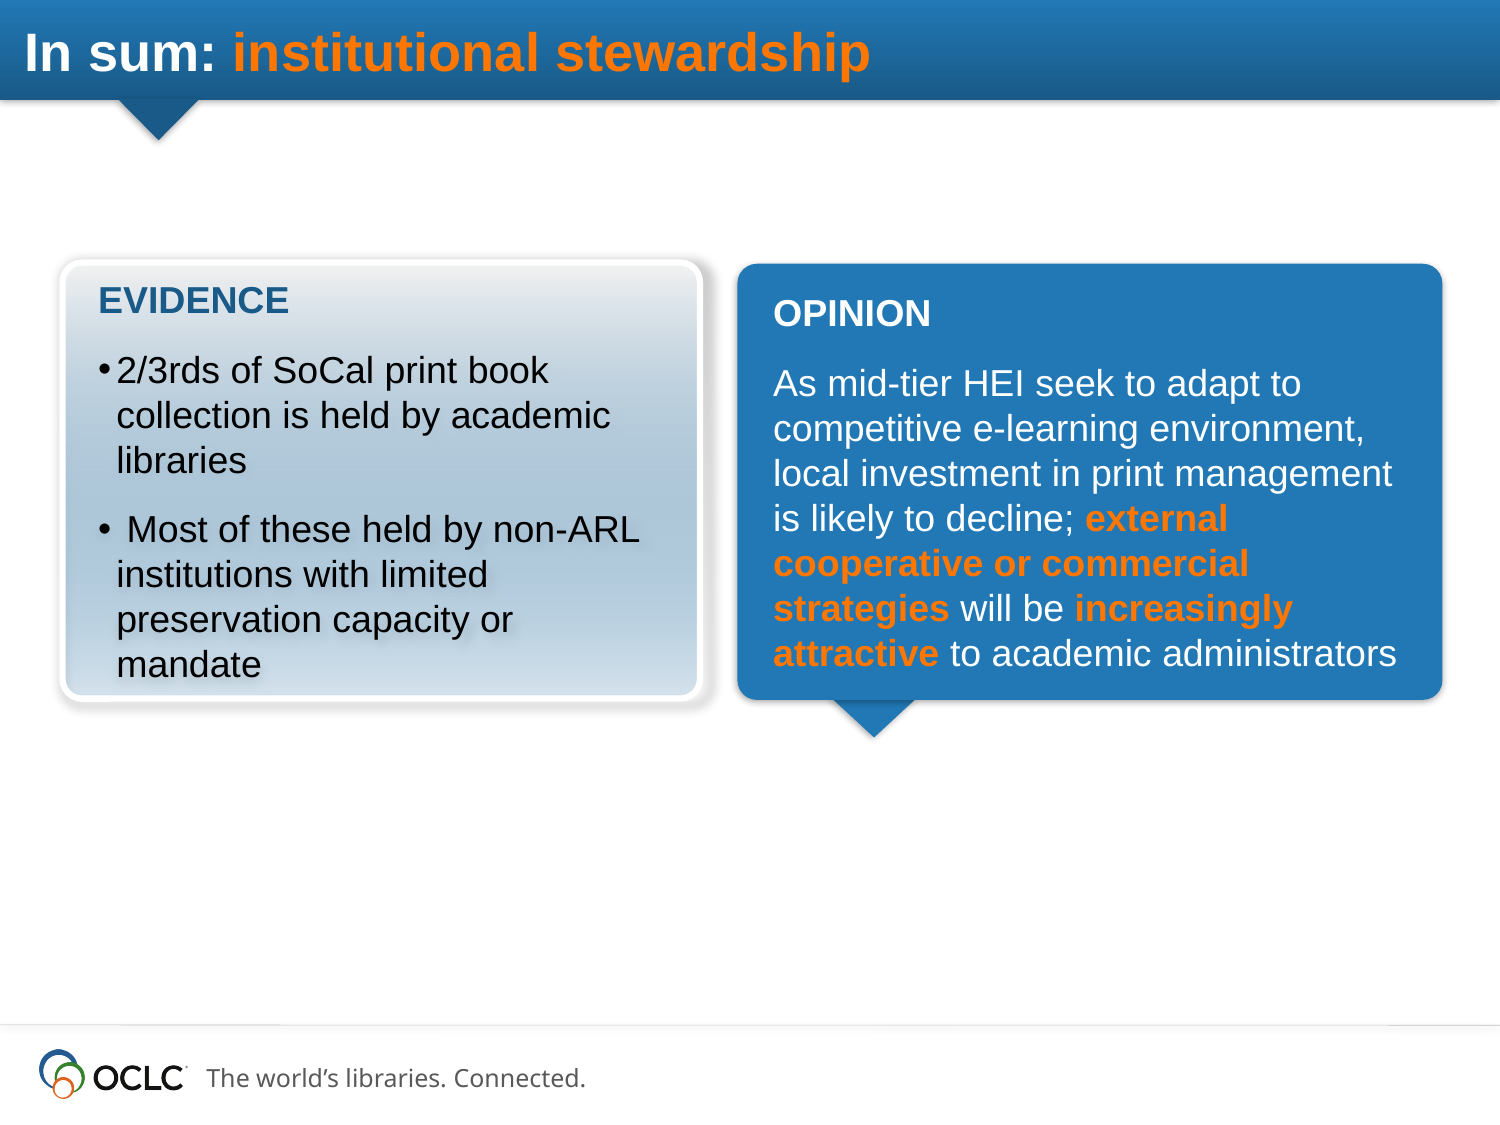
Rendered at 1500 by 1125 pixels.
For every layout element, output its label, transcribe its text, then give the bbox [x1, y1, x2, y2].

text_box [842, 709, 906, 739]
text_box Evidence 2/3rds of SoCal print book collection is held by academic libraries Most of these held by non-ARL institutions with limited preservation capacity or mandate [61, 261, 701, 700]
title In sum: institutional stewardship [24, 0, 1425, 100]
picture [39, 1049, 188, 1099]
text_box OPINION As mid-tier HEI seek to adapt to competitive e-learning environment, local investment in print management is likely to decline; external cooperative or commercial strategies will be increasingly attractive to academic administrators [736, 262, 1444, 701]
